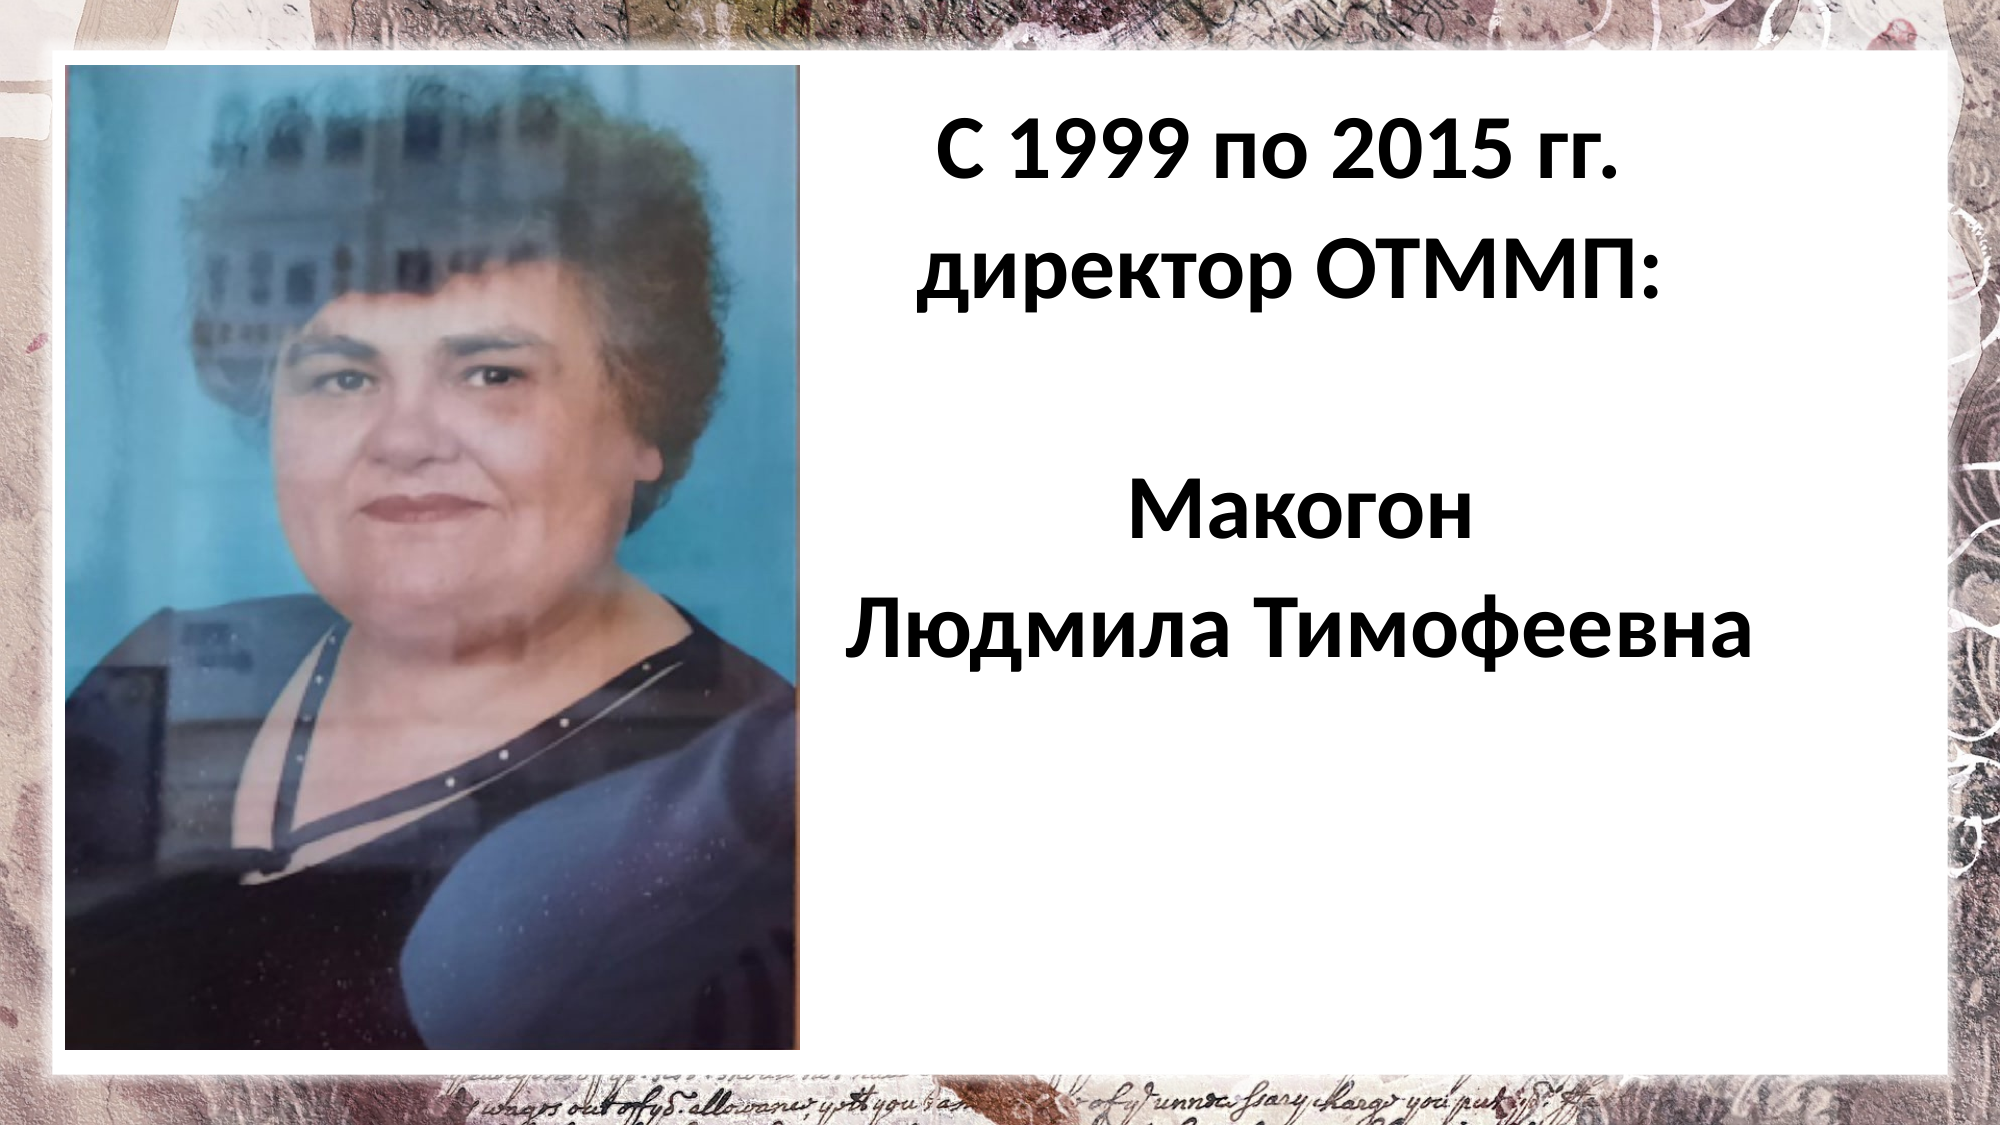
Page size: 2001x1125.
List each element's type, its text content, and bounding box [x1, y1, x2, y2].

picture [0, 0, 2000, 1125]
list С 1999 по 2015 гг. директор ОТММП: Макогон Людмила Тимофеевна [800, 92, 1863, 1014]
